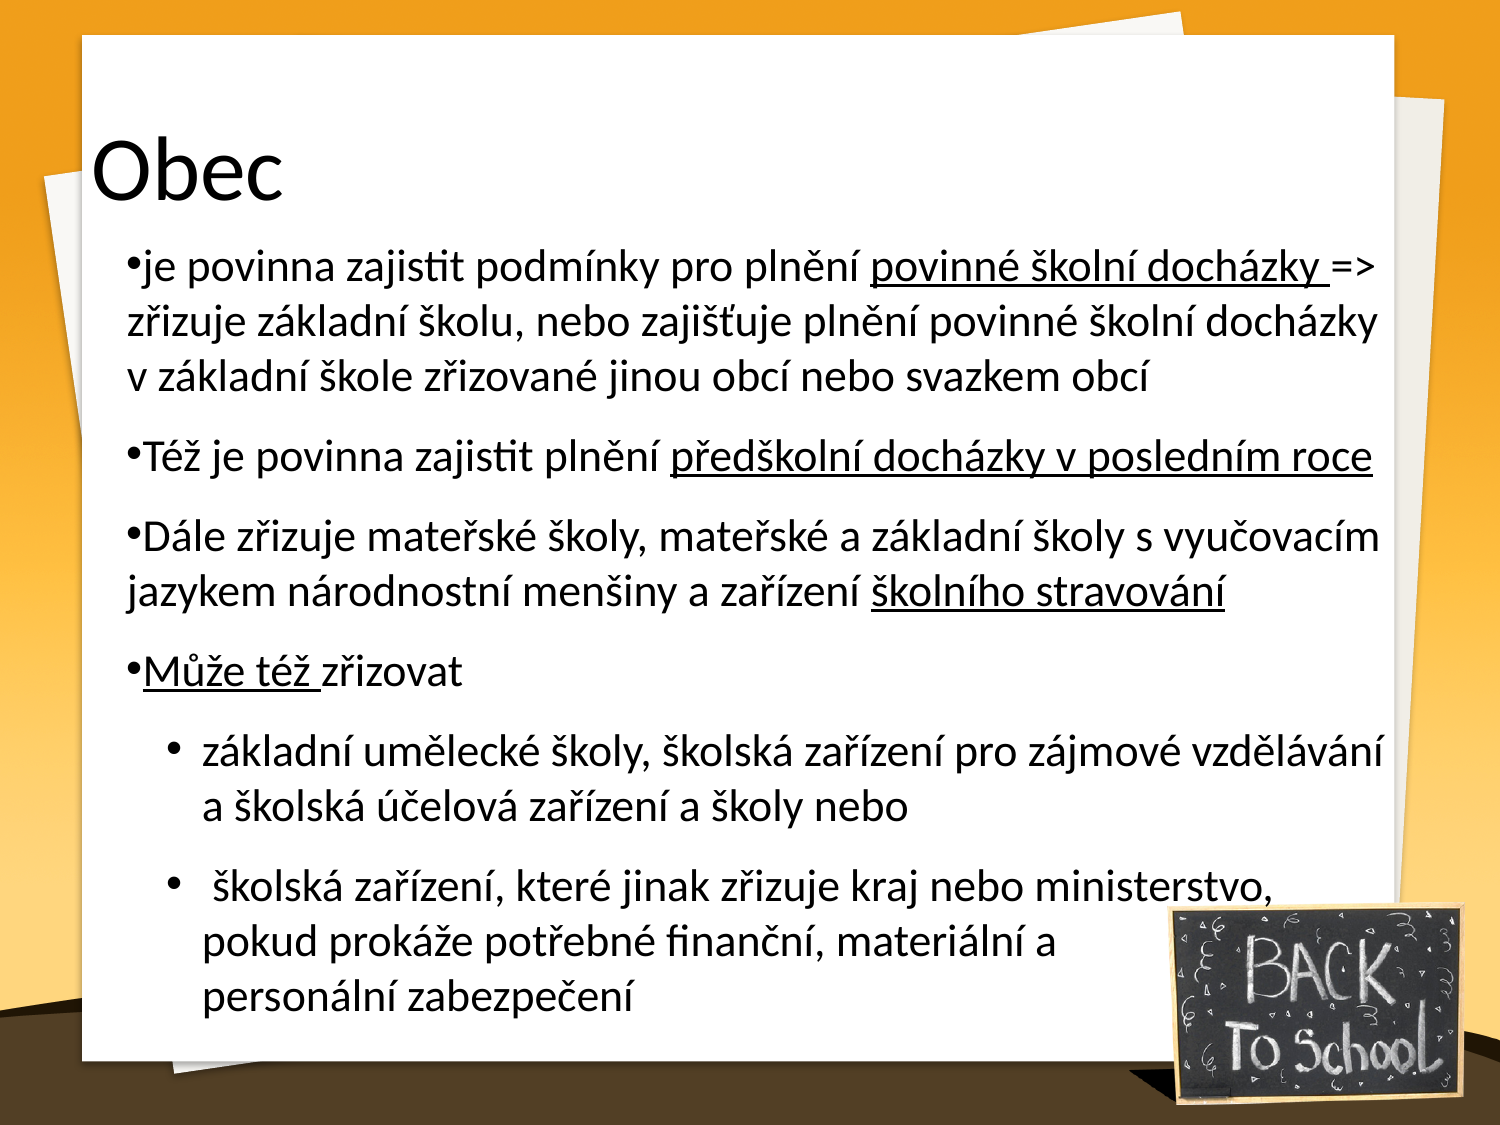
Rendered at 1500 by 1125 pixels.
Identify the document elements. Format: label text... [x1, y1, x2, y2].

text_box je povinna zajistit podmínky pro plnění povinné školní docházky => zřizuje základní školu, nebo zajišťuje plnění povinné školní docházky v základní škole zřizované jinou obcí nebo svazkem obcí Též je povinna zajistit plnění předškolní docházky v posledním roce Dále zřizuje mateřské školy, mateřské a základní školy s vyučovacím jazykem národnostní menšiny a zařízení školního stravování Může též zřizovat základní umělecké školy, školská zařízení pro zájmové vzdělávání a školská účelová zařízení a školy nebo školská zařízení, které jinak zřizuje kraj nebo ministerstvo, pokud prokáže potřebné finanční, materiální a personální zabezpečení [112, 227, 1400, 1028]
text_box Obec [76, 101, 1400, 227]
picture [0, 0, 1500, 1125]
